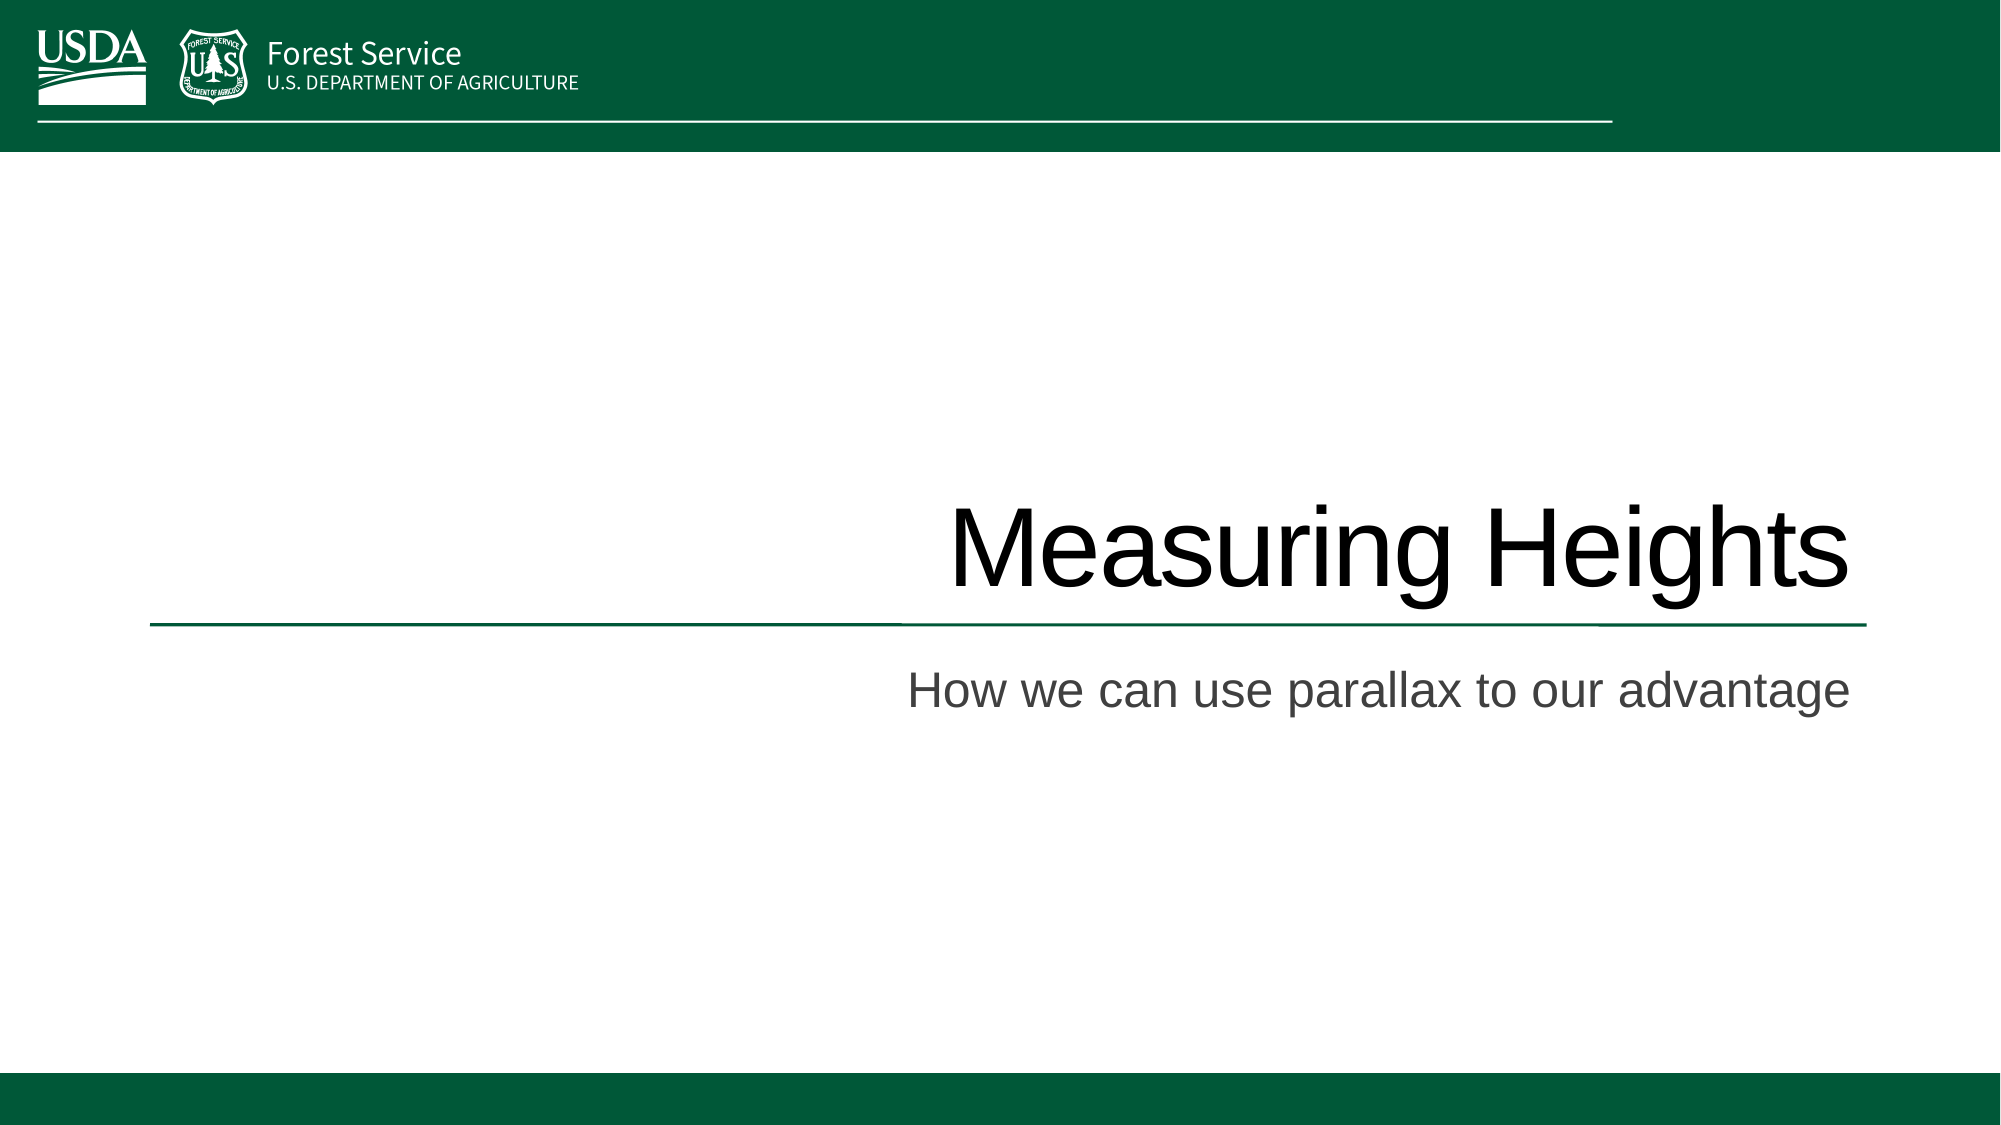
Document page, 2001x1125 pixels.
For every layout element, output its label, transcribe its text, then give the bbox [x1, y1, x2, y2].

title Measuring Heights [150, 299, 1867, 617]
subtitle How we can use parallax to our advantage [150, 650, 1867, 938]
picture [0, 0, 1650, 126]
